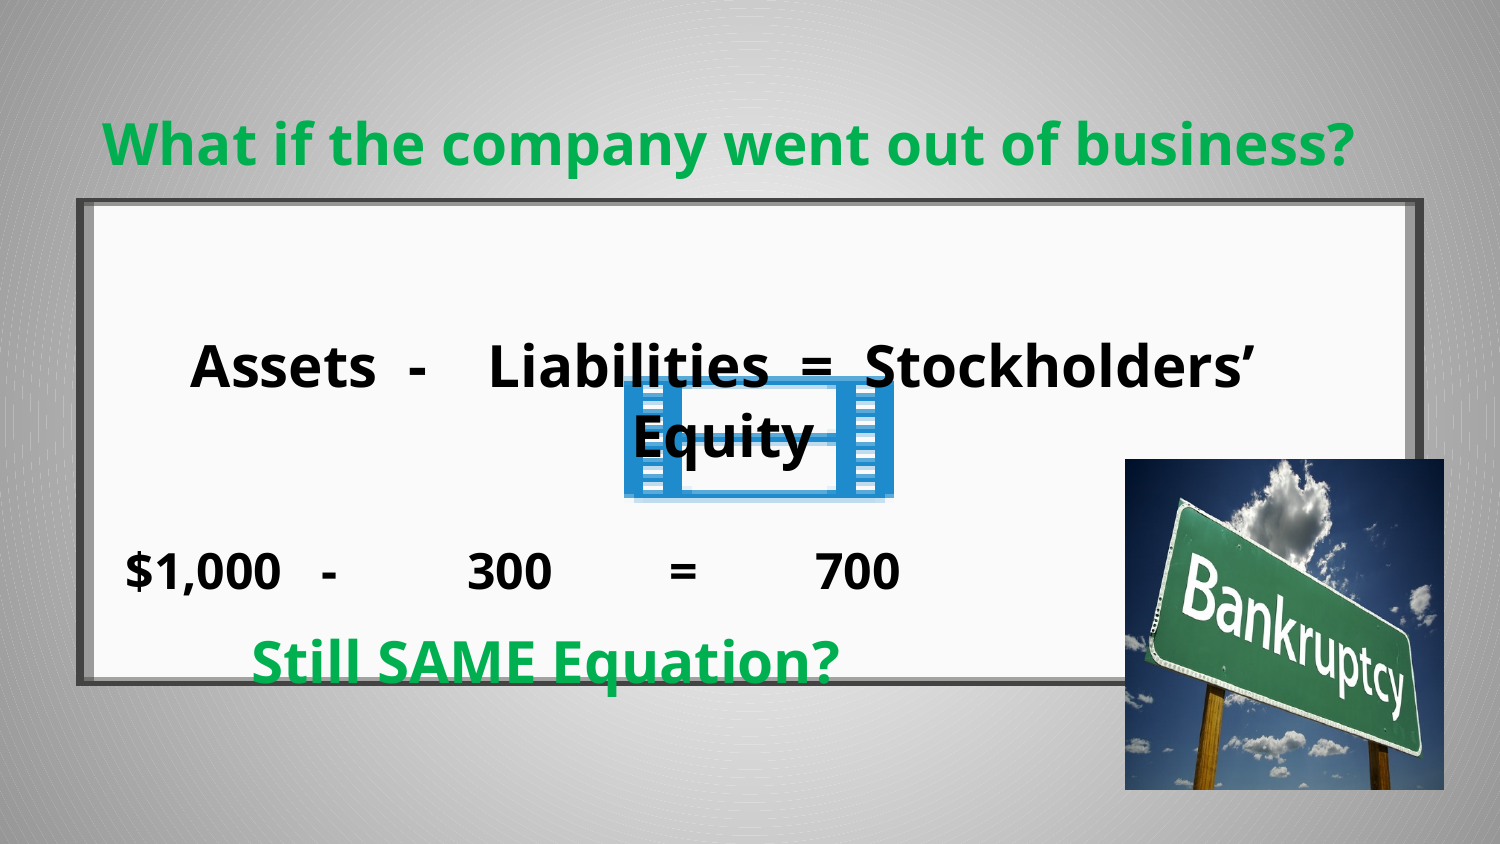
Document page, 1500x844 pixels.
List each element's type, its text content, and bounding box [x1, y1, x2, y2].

picture [1124, 458, 1445, 790]
text_box Assets - Liabilities = Stockholders’ Equity $1,000 - 300 = 700 [84, 321, 1362, 607]
text_box Still SAME Equation? [37, 617, 1054, 703]
text_box What if the company went out of business? [84, 99, 1373, 184]
